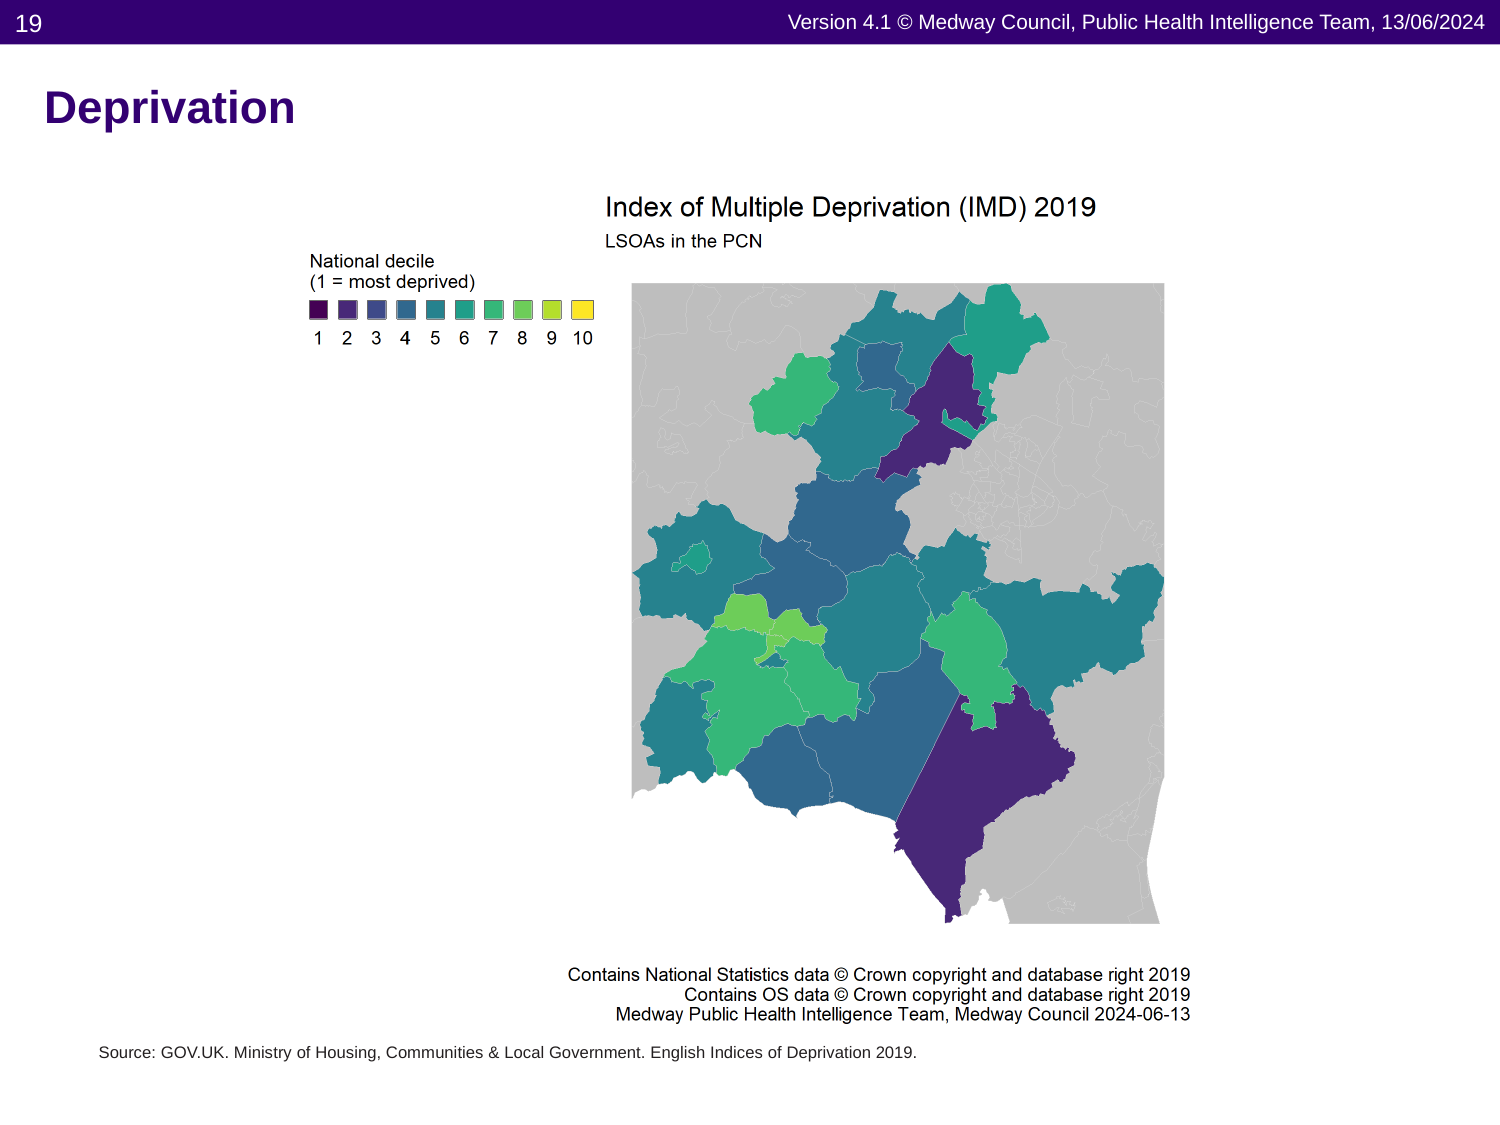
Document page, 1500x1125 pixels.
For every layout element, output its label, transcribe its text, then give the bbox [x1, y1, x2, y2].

list 19 [0, 0, 95, 95]
list Version 4.1 © Medway Council, Public Health Intelligence Team, 13/06/2024 [419, 0, 1500, 43]
list Source: GOV.UK. Ministry of Housing, Communities & Local Government. English Indices of Deprivation 2019. [64, 1035, 1436, 1106]
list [64, 184, 1436, 1024]
title Deprivation [29, 70, 1471, 138]
